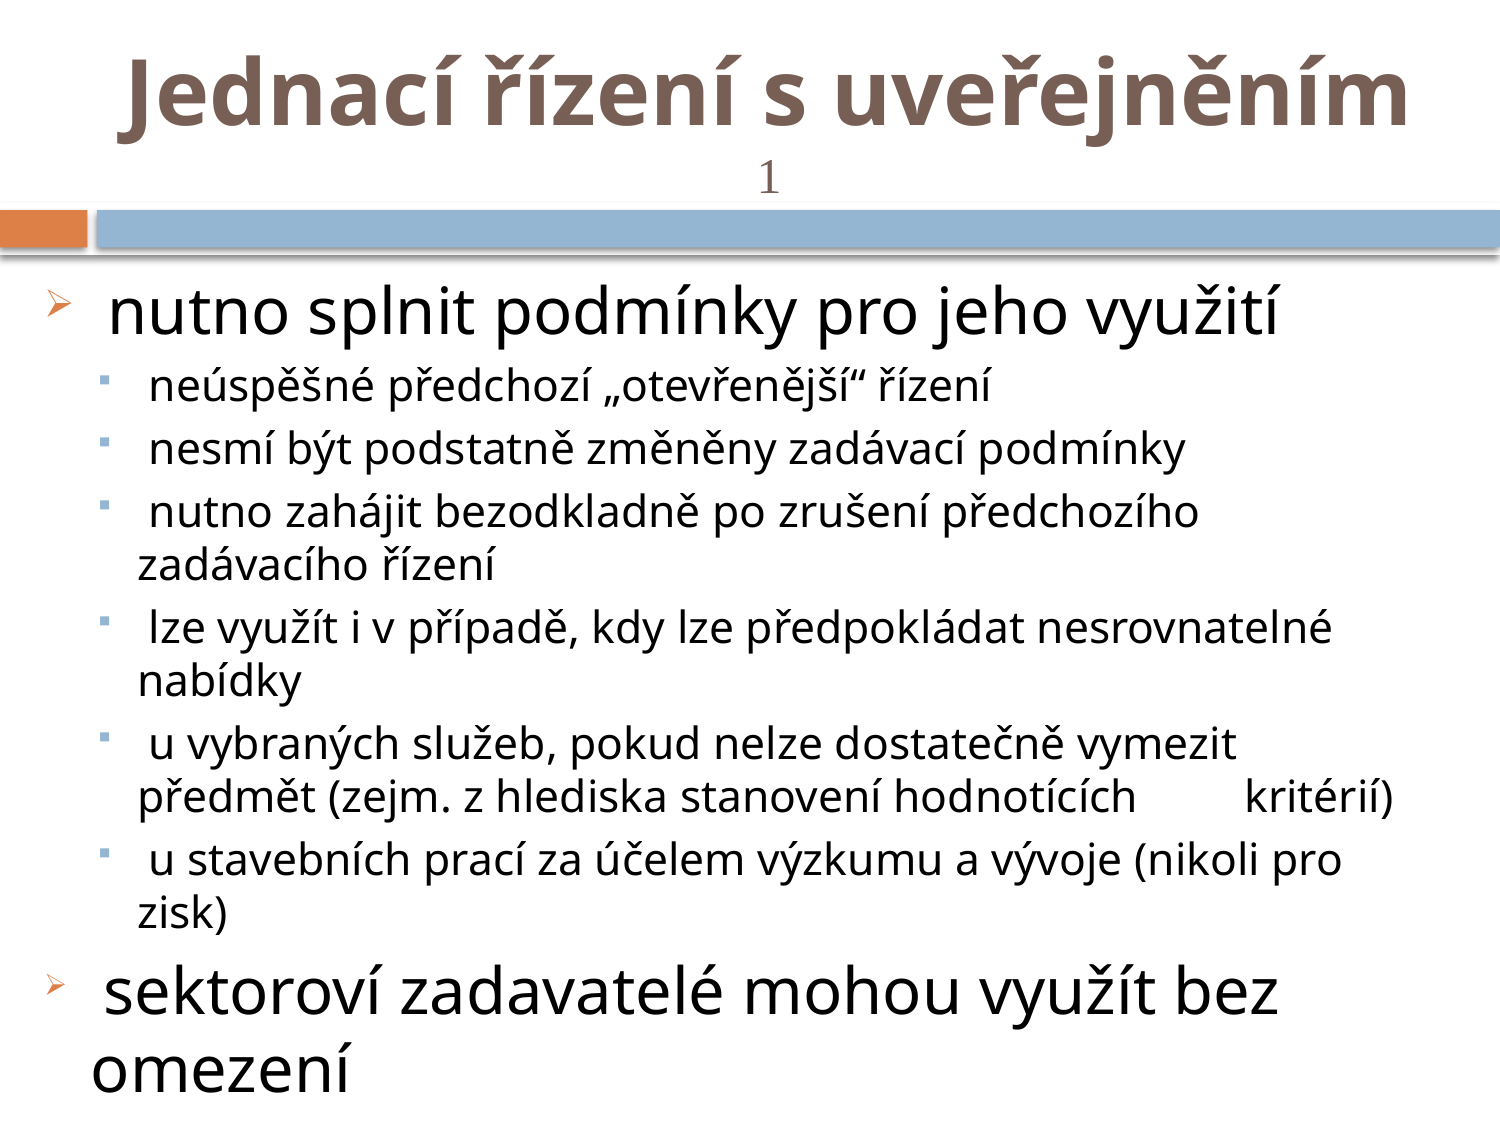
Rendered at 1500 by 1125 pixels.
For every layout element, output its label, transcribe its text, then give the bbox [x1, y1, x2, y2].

title Jednací řízení s uveřejněním 1 [100, 37, 1438, 200]
list nutno splnit podmínky pro jeho využití neúspěšné předchozí „otevřenější“ řízení nesmí být podstatně změněny zadávací podmínky nutno zahájit bezodkladně po zrušení předchozího zadávacího řízení lze využít i v případě, kdy lze předpokládat nesrovnatelné nabídky u vybraných služeb, pokud nelze dostatečně vymezit předmět (zejm. z hlediska stanovení hodnotících kritérií) u stavebních prací za účelem výzkumu a vývoje (nikoli pro zisk) sektoroví zadavatelé mohou využít bez omezení [29, 262, 1438, 1125]
